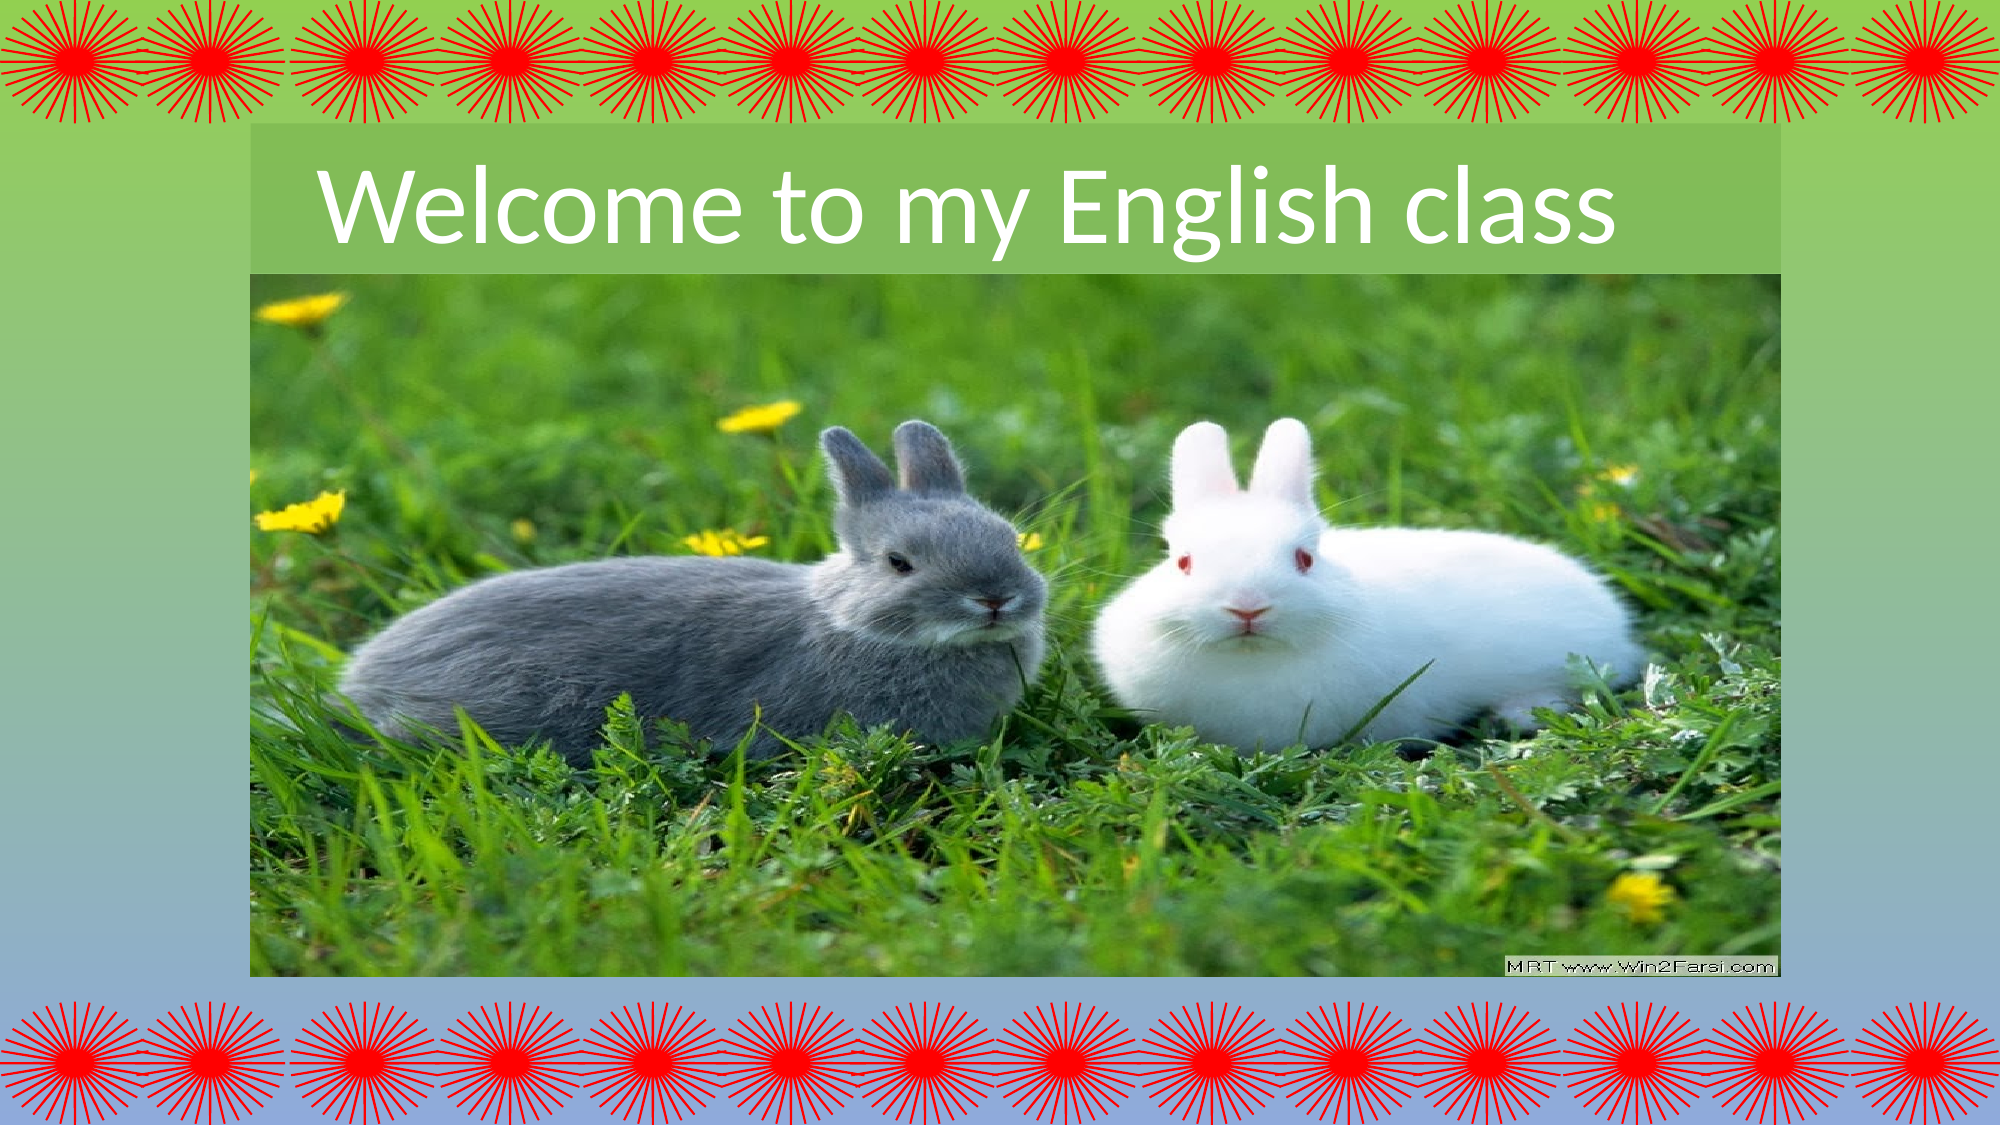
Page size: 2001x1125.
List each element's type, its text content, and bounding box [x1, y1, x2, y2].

picture [250, 274, 1781, 977]
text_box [0, 1001, 2000, 1125]
text_box Welcome to my English class [249, 124, 1782, 275]
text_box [0, 0, 2000, 124]
